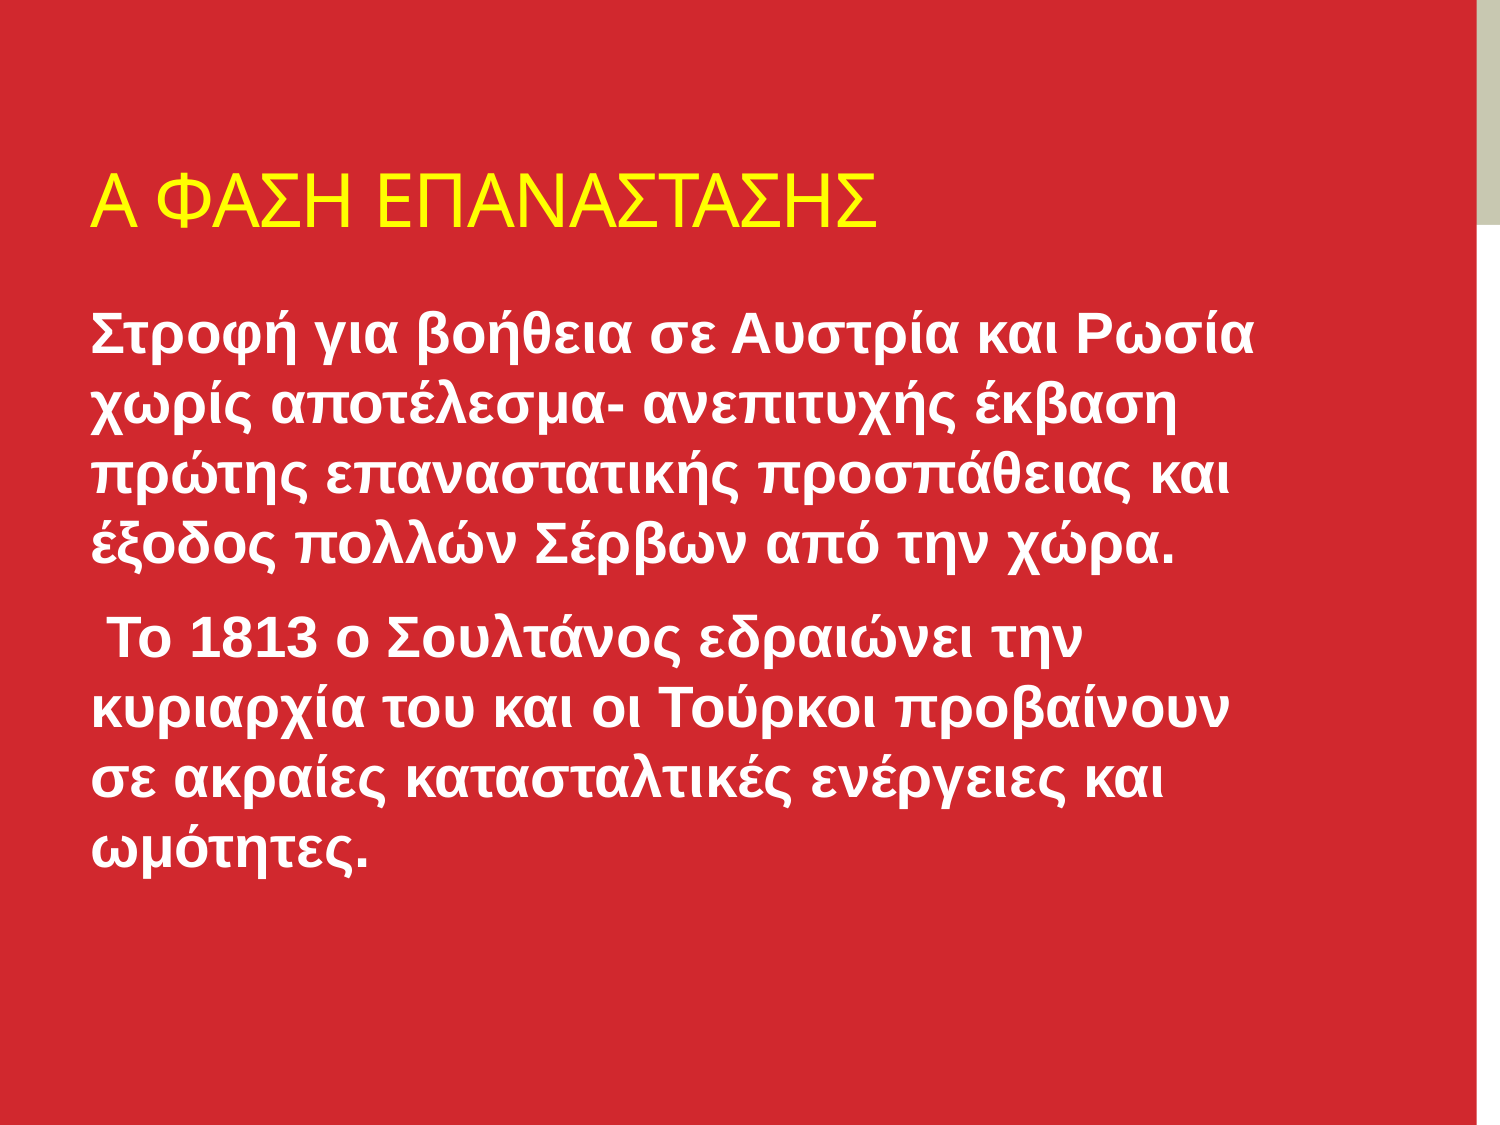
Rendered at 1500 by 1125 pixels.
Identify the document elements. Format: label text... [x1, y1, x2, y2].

list Στροφή για βοήθεια σε Αυστρία και Ρωσία χωρίς αποτέλεσμα- ανεπιτυχής έκβαση πρώτης επαναστατικής προσπάθειας και έξοδος πολλών Σέρβων από την χώρα. Το 1813 ο Σουλτάνος εδραιώνει την κυριαρχία του και οι Τούρκοι προβαίνουν σε ακραίες κατασταλτικές ενέργειες και ωμότητες. [75, 287, 1325, 1005]
title Α ΦΑΣΗ ΕΠΑΝΑΣΤΑΣΗΣ [75, 25, 1025, 250]
